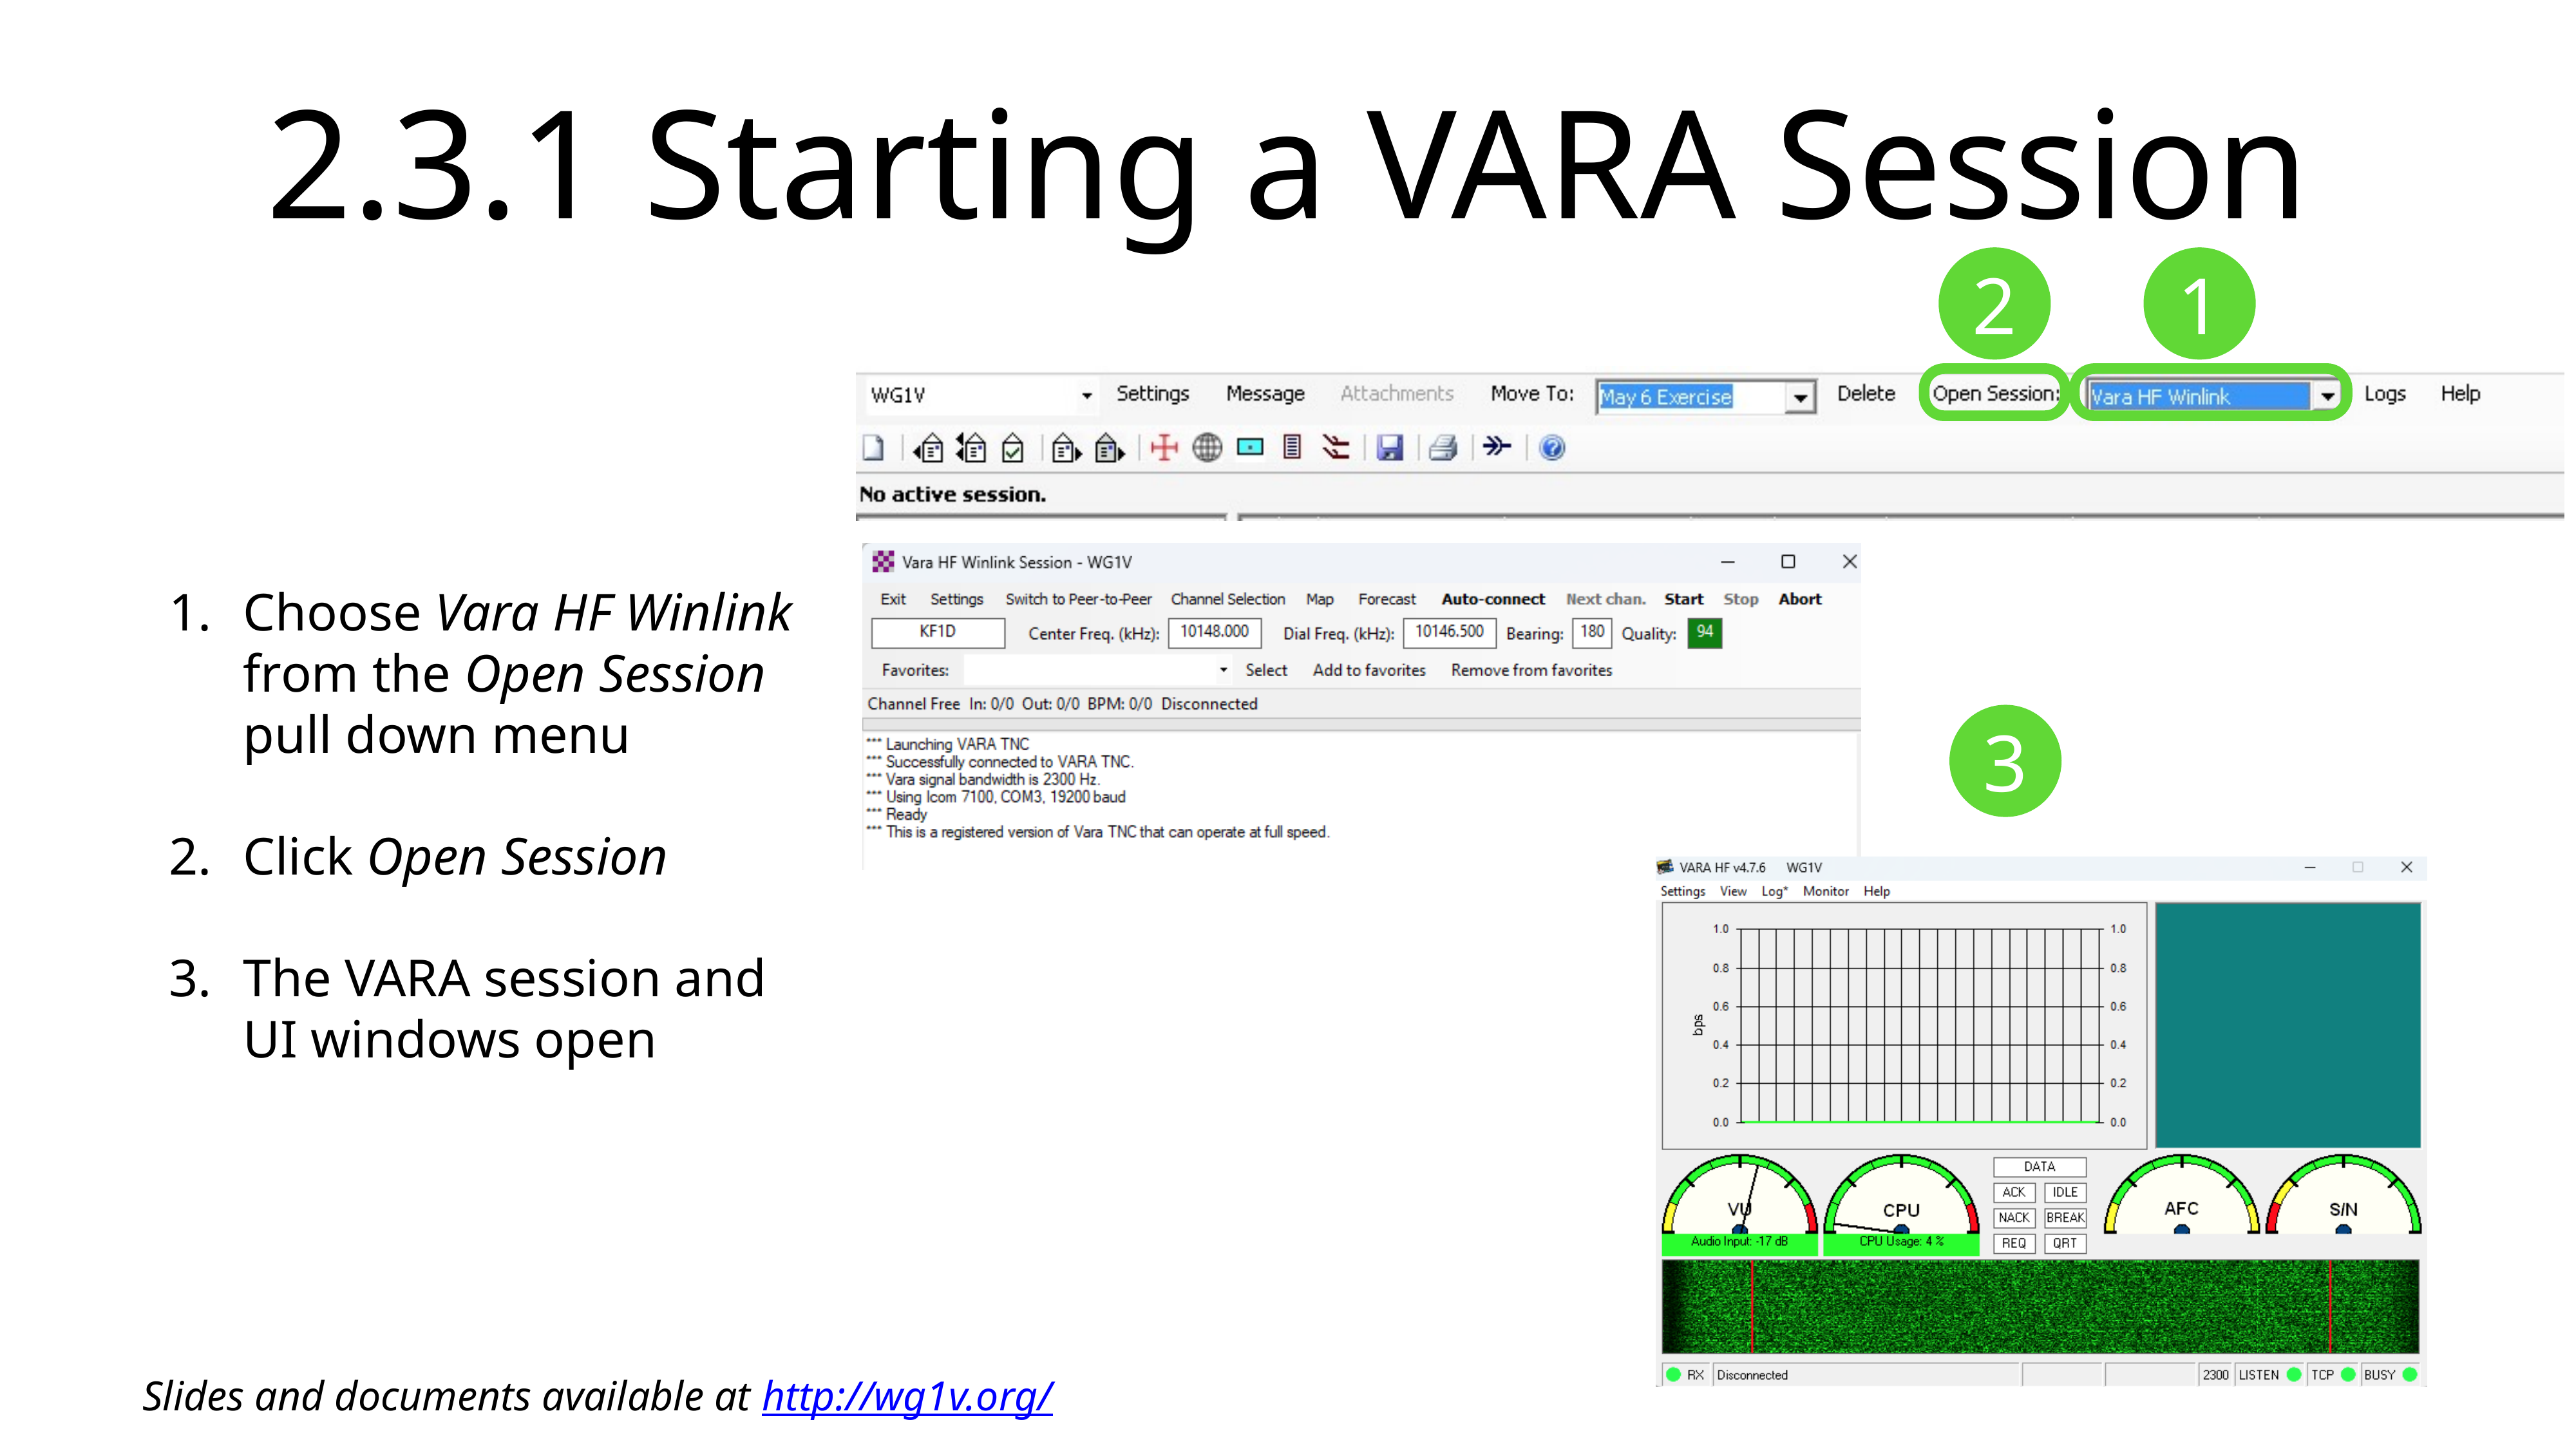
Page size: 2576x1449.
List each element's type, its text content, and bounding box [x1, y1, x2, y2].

list Choose Vara HF Winlink from the Open Session pull down menu Click Open Session The VARA session and UI windows open [163, 332, 800, 1316]
picture [856, 366, 2564, 522]
title 2.3.1 Starting a VARA Session [178, 37, 2398, 279]
picture [862, 543, 2427, 1387]
text_box 3 [1949, 705, 2062, 817]
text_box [1924, 247, 2066, 416]
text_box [2074, 247, 2347, 416]
